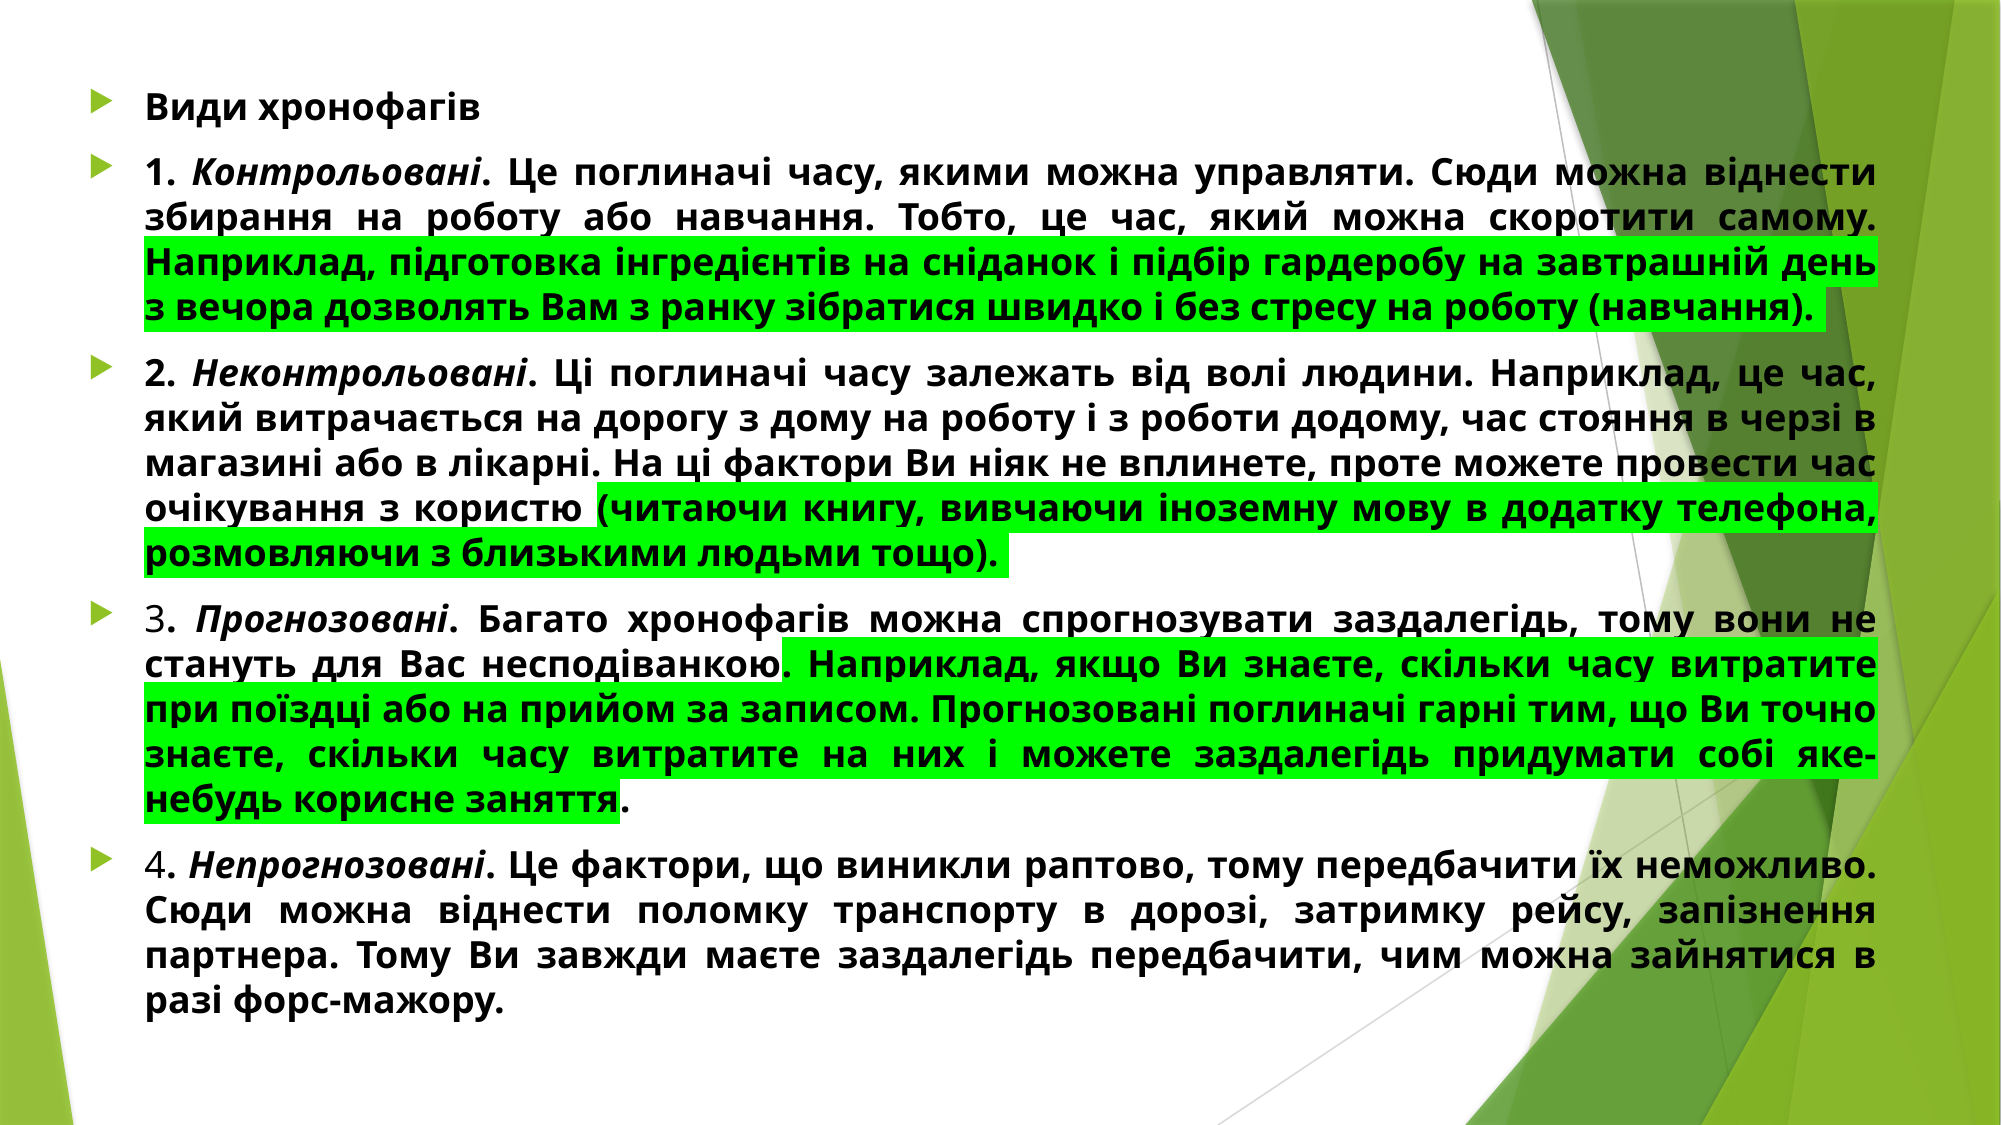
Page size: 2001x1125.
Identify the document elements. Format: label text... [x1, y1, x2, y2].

list Види хронофагів 1. Контрольовані. Це поглиначі часу, якими можна управляти. Сюди можна віднести збирання на роботу або навчання. Тобто, це час, який можна скоротити самому. Наприклад, підготовка інгредієнтів на сніданок і підбір гардеробу на завтрашній день з вечора дозволять Вам з ранку зібратися швидко і без стресу на роботу (навчання). 2. Неконтрольовані. Ці поглиначі часу залежать від волі людини. Наприклад, це час, який витрачається на дорогу з дому на роботу і з роботи додому, час стояння в черзі в магазині або в лікарні. На ці фактори Ви ніяк не вплинете, проте можете провести час очікування з користю (читаючи книгу, вивчаючи іноземну мову в додатку телефона, розмовляючи з близькими людьми тощо). 3. Прогнозовані. Багато хронофагів можна спрогнозувати заздалегідь, тому вони не стануть для Вас несподіванкою. Наприклад, якщо Ви знаєте, скільки часу витратите при поїздці або на прийом за записом. Прогнозовані поглиначі гарні тим, що Ви точно знаєте, скільки часу витратите на них і можете заздалегідь придумати собі яке-небудь корисне заняття. 4. Непрогнозовані. Це фактори, що виникли раптово, тому передбачити їх неможливо. Сюди можна віднести поломку транспорту в дорозі, затримку рейсу, запізнення партнера. Тому Ви завжди маєте заздалегідь передбачити, чим можна зайнятися в разі форс-мажору. [73, 75, 1894, 1102]
